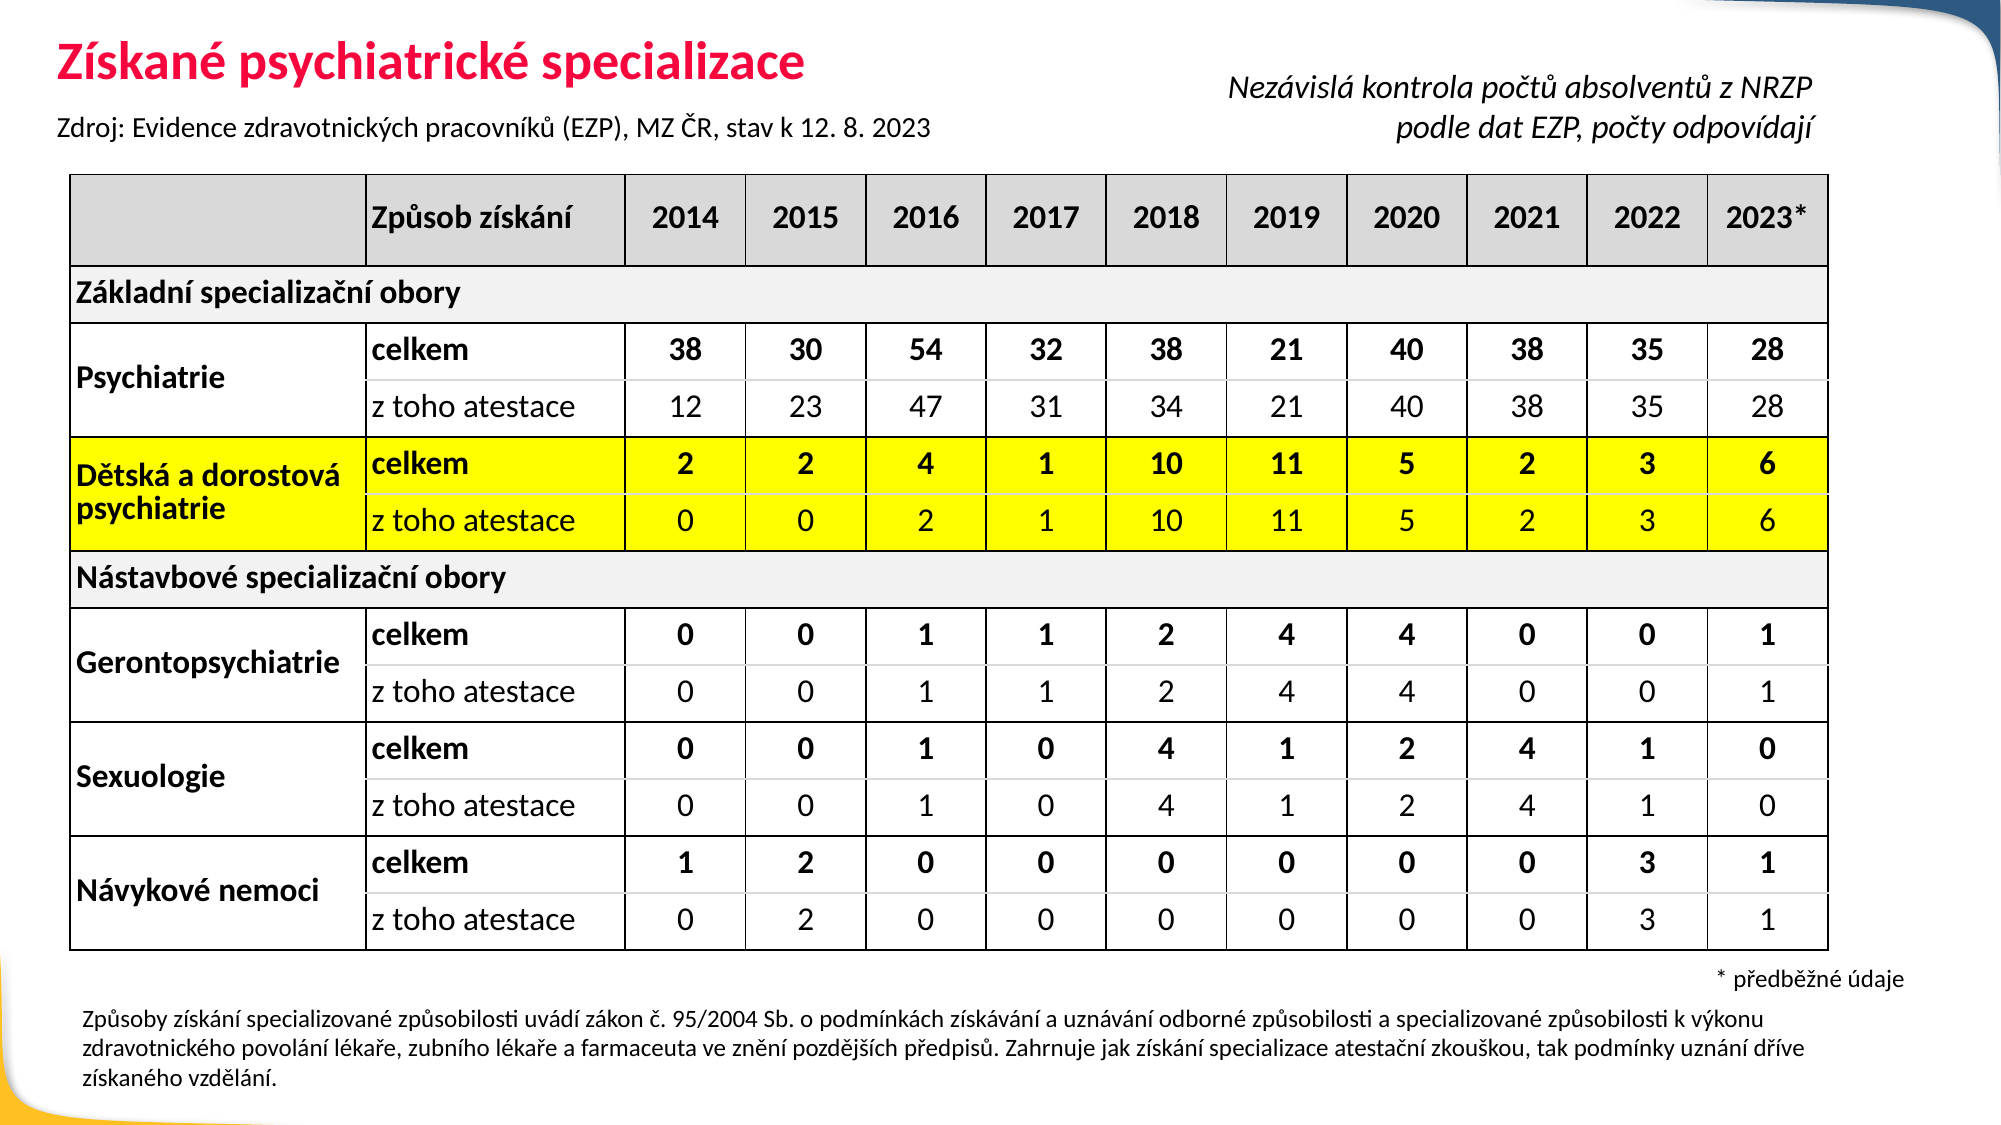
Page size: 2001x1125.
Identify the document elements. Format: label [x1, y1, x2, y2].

table_cell [987, 324, 1105, 379]
table_header [987, 175, 1105, 265]
table_cell [1468, 837, 1586, 892]
table_cell [1348, 723, 1466, 778]
table_cell [367, 438, 624, 493]
table_cell [1107, 495, 1226, 550]
table_cell [1588, 381, 1707, 436]
table_cell [1588, 324, 1707, 379]
table_cell [1348, 894, 1466, 949]
table_cell [626, 609, 745, 664]
table_cell [626, 894, 745, 949]
table_cell [1227, 723, 1346, 778]
table_cell [746, 324, 865, 379]
table_cell [1708, 324, 1827, 379]
table_cell [867, 495, 985, 550]
table_cell [1468, 894, 1586, 949]
table_cell [367, 837, 624, 892]
table_cell [1708, 666, 1827, 721]
table_cell [987, 381, 1105, 436]
table_cell [71, 837, 365, 949]
table_cell [1227, 666, 1346, 721]
table_cell [867, 723, 985, 778]
table_cell [1348, 837, 1466, 892]
table_cell [987, 780, 1105, 835]
table_cell [1107, 381, 1226, 436]
table_cell [746, 894, 865, 949]
table_header [1107, 175, 1226, 265]
table_cell [987, 894, 1105, 949]
table_cell [1468, 324, 1586, 379]
table_cell [867, 438, 985, 493]
table_cell [1588, 495, 1707, 550]
table_cell [867, 894, 985, 949]
table_cell [987, 609, 1105, 664]
table_cell [71, 723, 365, 835]
table_cell [1708, 780, 1827, 835]
table_cell [1227, 438, 1346, 493]
table_header [1348, 175, 1466, 265]
table_cell [1227, 837, 1346, 892]
table_cell [1708, 894, 1827, 949]
table_cell [1107, 780, 1226, 835]
table_cell [1107, 438, 1226, 493]
table_cell [1348, 438, 1466, 493]
table_cell [867, 381, 985, 436]
table_cell [746, 666, 865, 721]
table_cell [987, 438, 1105, 493]
table_cell [1588, 609, 1707, 664]
table_cell [1107, 324, 1226, 379]
table_cell [746, 438, 865, 493]
table_header [746, 175, 865, 265]
table_cell [367, 324, 624, 379]
table_cell [746, 837, 865, 892]
table_cell [1708, 837, 1827, 892]
text_box [42, 25, 1942, 159]
table_cell [1588, 666, 1707, 721]
table_cell [626, 495, 745, 550]
table_cell [71, 324, 365, 436]
table_cell [1588, 837, 1707, 892]
table_cell [1348, 609, 1466, 664]
table_cell [71, 552, 1827, 607]
table_cell [626, 438, 745, 493]
table_cell [367, 381, 624, 436]
table_cell [1468, 438, 1586, 493]
table_cell [367, 894, 624, 949]
table_header [867, 175, 985, 265]
table_cell [71, 609, 365, 721]
table_cell [867, 609, 985, 664]
table_header [626, 175, 745, 265]
table_cell [987, 495, 1105, 550]
table_cell [987, 723, 1105, 778]
table_cell [1468, 381, 1586, 436]
table_cell [867, 837, 985, 892]
table_cell [626, 780, 745, 835]
table_cell [1468, 723, 1586, 778]
table_cell [1107, 894, 1226, 949]
table_cell [1348, 495, 1466, 550]
table_cell [1348, 780, 1466, 835]
table_cell [1468, 609, 1586, 664]
table_cell [1227, 495, 1346, 550]
table_cell [1708, 495, 1827, 550]
table_cell [1107, 723, 1226, 778]
table_cell [367, 666, 624, 721]
table_cell [367, 780, 624, 835]
table_cell [1348, 666, 1466, 721]
table_cell [1227, 324, 1346, 379]
table_cell [987, 837, 1105, 892]
table_header [1468, 175, 1586, 265]
table_header [1588, 175, 1707, 265]
table_cell [1708, 438, 1827, 493]
table_cell [1588, 894, 1707, 949]
table_header [71, 175, 365, 265]
table_cell [626, 837, 745, 892]
table_cell [867, 324, 985, 379]
table_cell [367, 609, 624, 664]
table_cell [367, 495, 624, 550]
table_cell [71, 438, 365, 550]
table_cell [1227, 381, 1346, 436]
table_cell [1107, 666, 1226, 721]
table_cell [867, 666, 985, 721]
table_cell [746, 381, 865, 436]
table_header [1227, 175, 1346, 265]
table_cell [746, 609, 865, 664]
table_cell [71, 267, 1827, 322]
table_cell [1588, 438, 1707, 493]
table_cell [626, 324, 745, 379]
table_cell [1708, 723, 1827, 778]
table_cell [1227, 780, 1346, 835]
table_cell [1227, 609, 1346, 664]
table_cell [746, 780, 865, 835]
table_cell [1468, 666, 1586, 721]
table_cell [1588, 723, 1707, 778]
table_cell [1588, 780, 1707, 835]
table_cell [746, 495, 865, 550]
table_cell [1468, 780, 1586, 835]
table_header [367, 175, 624, 265]
table_cell [1227, 894, 1346, 949]
table_cell [367, 723, 624, 778]
text_box [67, 955, 1920, 1100]
table_cell [626, 381, 745, 436]
table_cell [1708, 609, 1827, 664]
table_cell [626, 666, 745, 721]
table_cell [1107, 837, 1226, 892]
table_cell [1348, 381, 1466, 436]
table_cell [626, 723, 745, 778]
table_cell [1107, 609, 1226, 664]
table_cell [987, 666, 1105, 721]
table_cell [1708, 381, 1827, 436]
table_header [1708, 175, 1827, 265]
table_cell [1468, 495, 1586, 550]
table_cell [746, 723, 865, 778]
table_cell [1348, 324, 1466, 379]
table_cell [867, 780, 985, 835]
